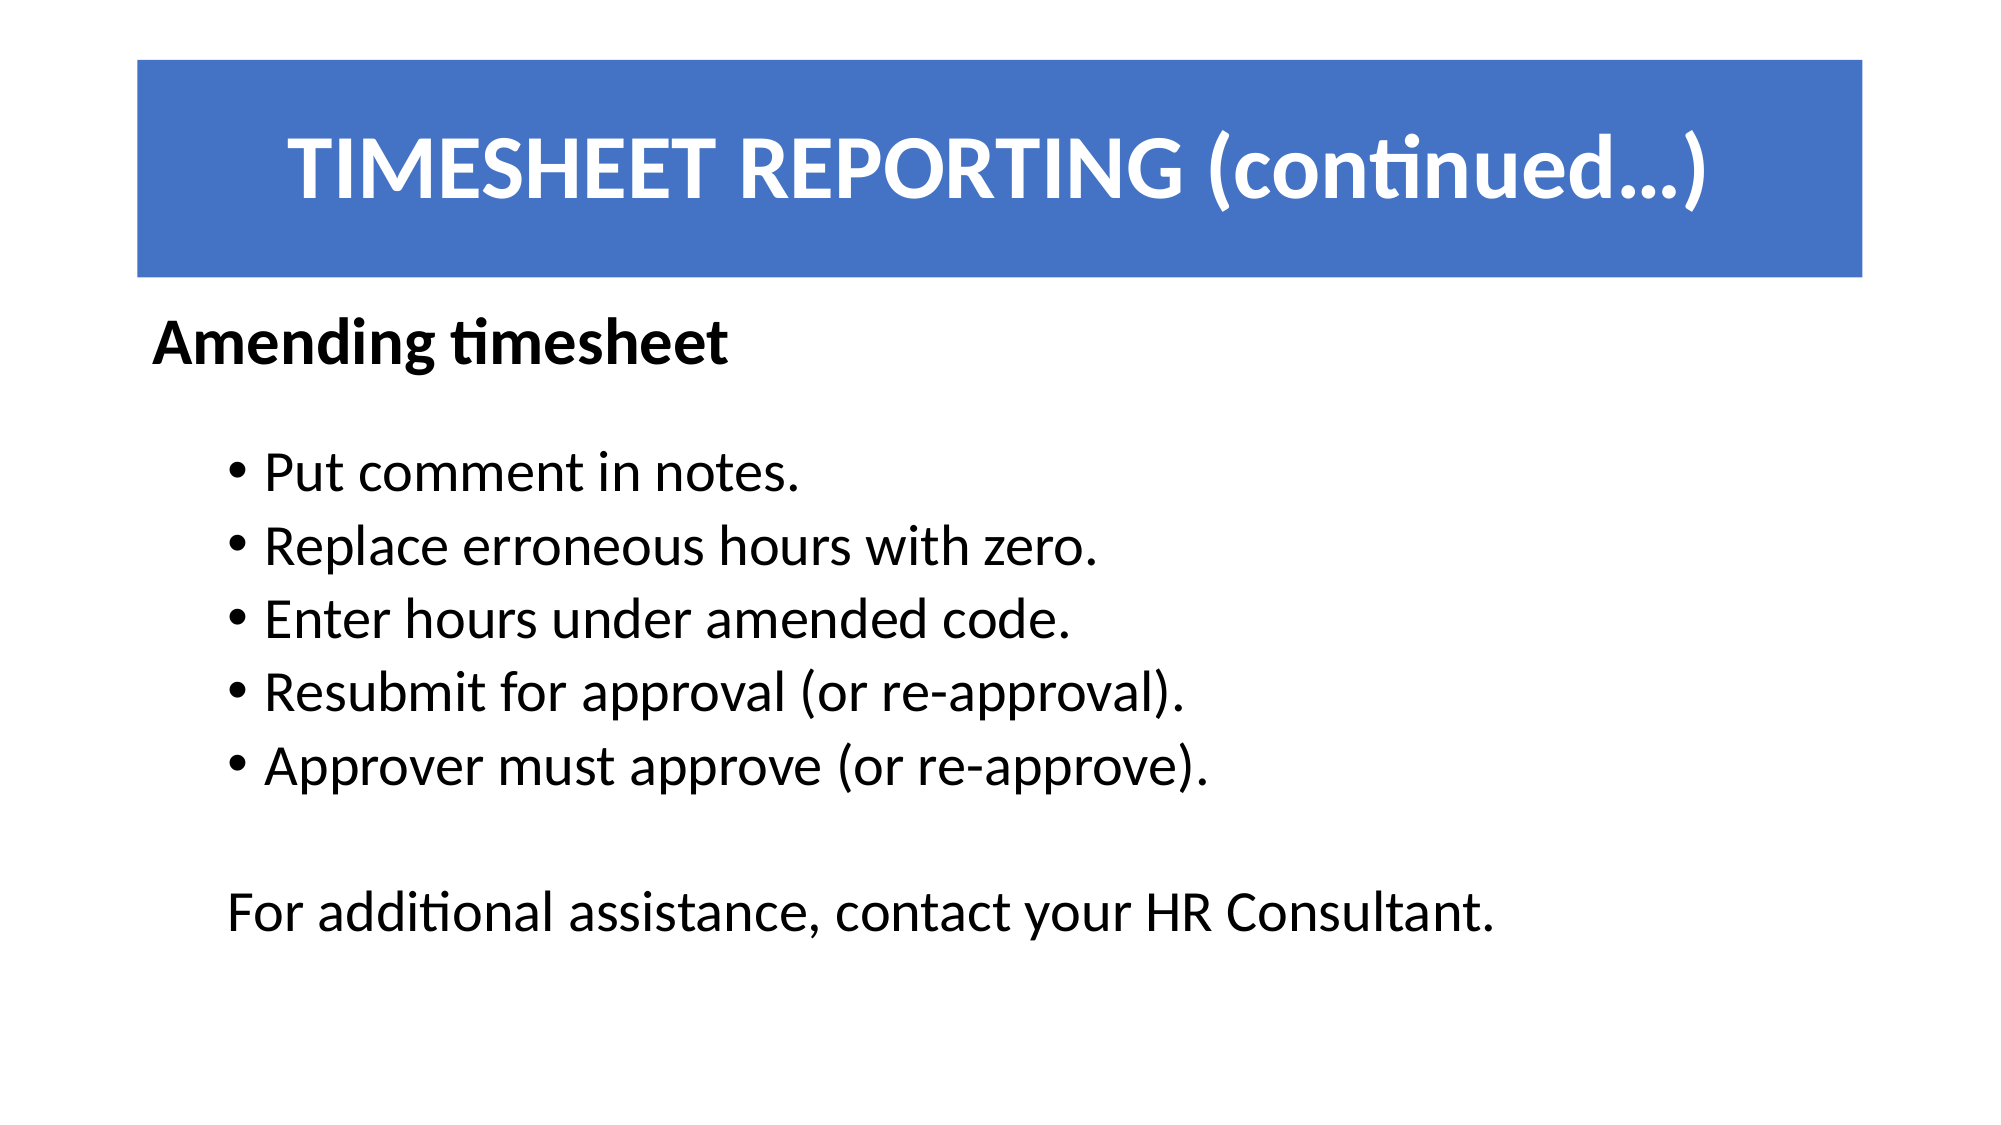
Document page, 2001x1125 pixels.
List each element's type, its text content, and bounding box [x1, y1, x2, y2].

title TIMESHEET REPORTING (continued…) [137, 59, 1863, 278]
list Amending timesheet Put comment in notes. Replace erroneous hours with zero. Enter hours under amended code. Resubmit for approval (or re-approval). Approver must approve (or re-approve). For additional assistance, contact your HR Consultant. [137, 299, 1863, 1014]
